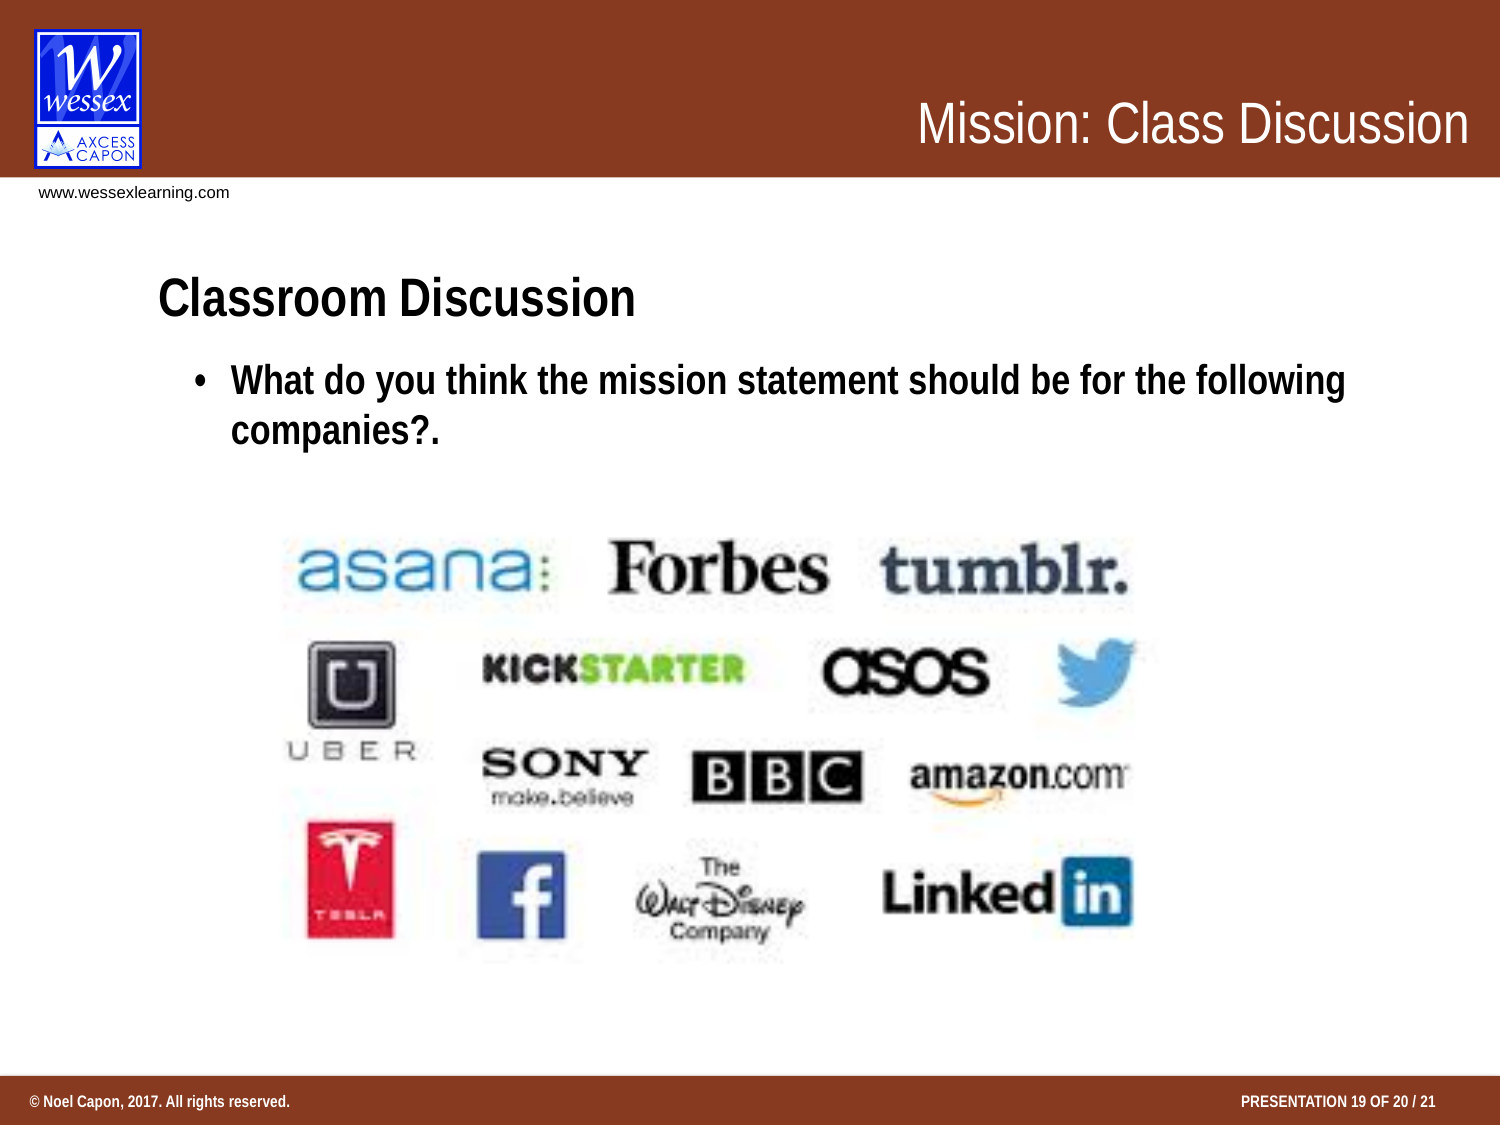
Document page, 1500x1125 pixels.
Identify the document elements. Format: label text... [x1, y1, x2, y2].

picture [233, 489, 1200, 1000]
text_box Classroom Discussion • What do you think the mission statement should be for the following companies?. [156, 262, 1354, 453]
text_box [34, 28, 232, 203]
text_box Mission: Class Discussion [0, 0, 1500, 178]
